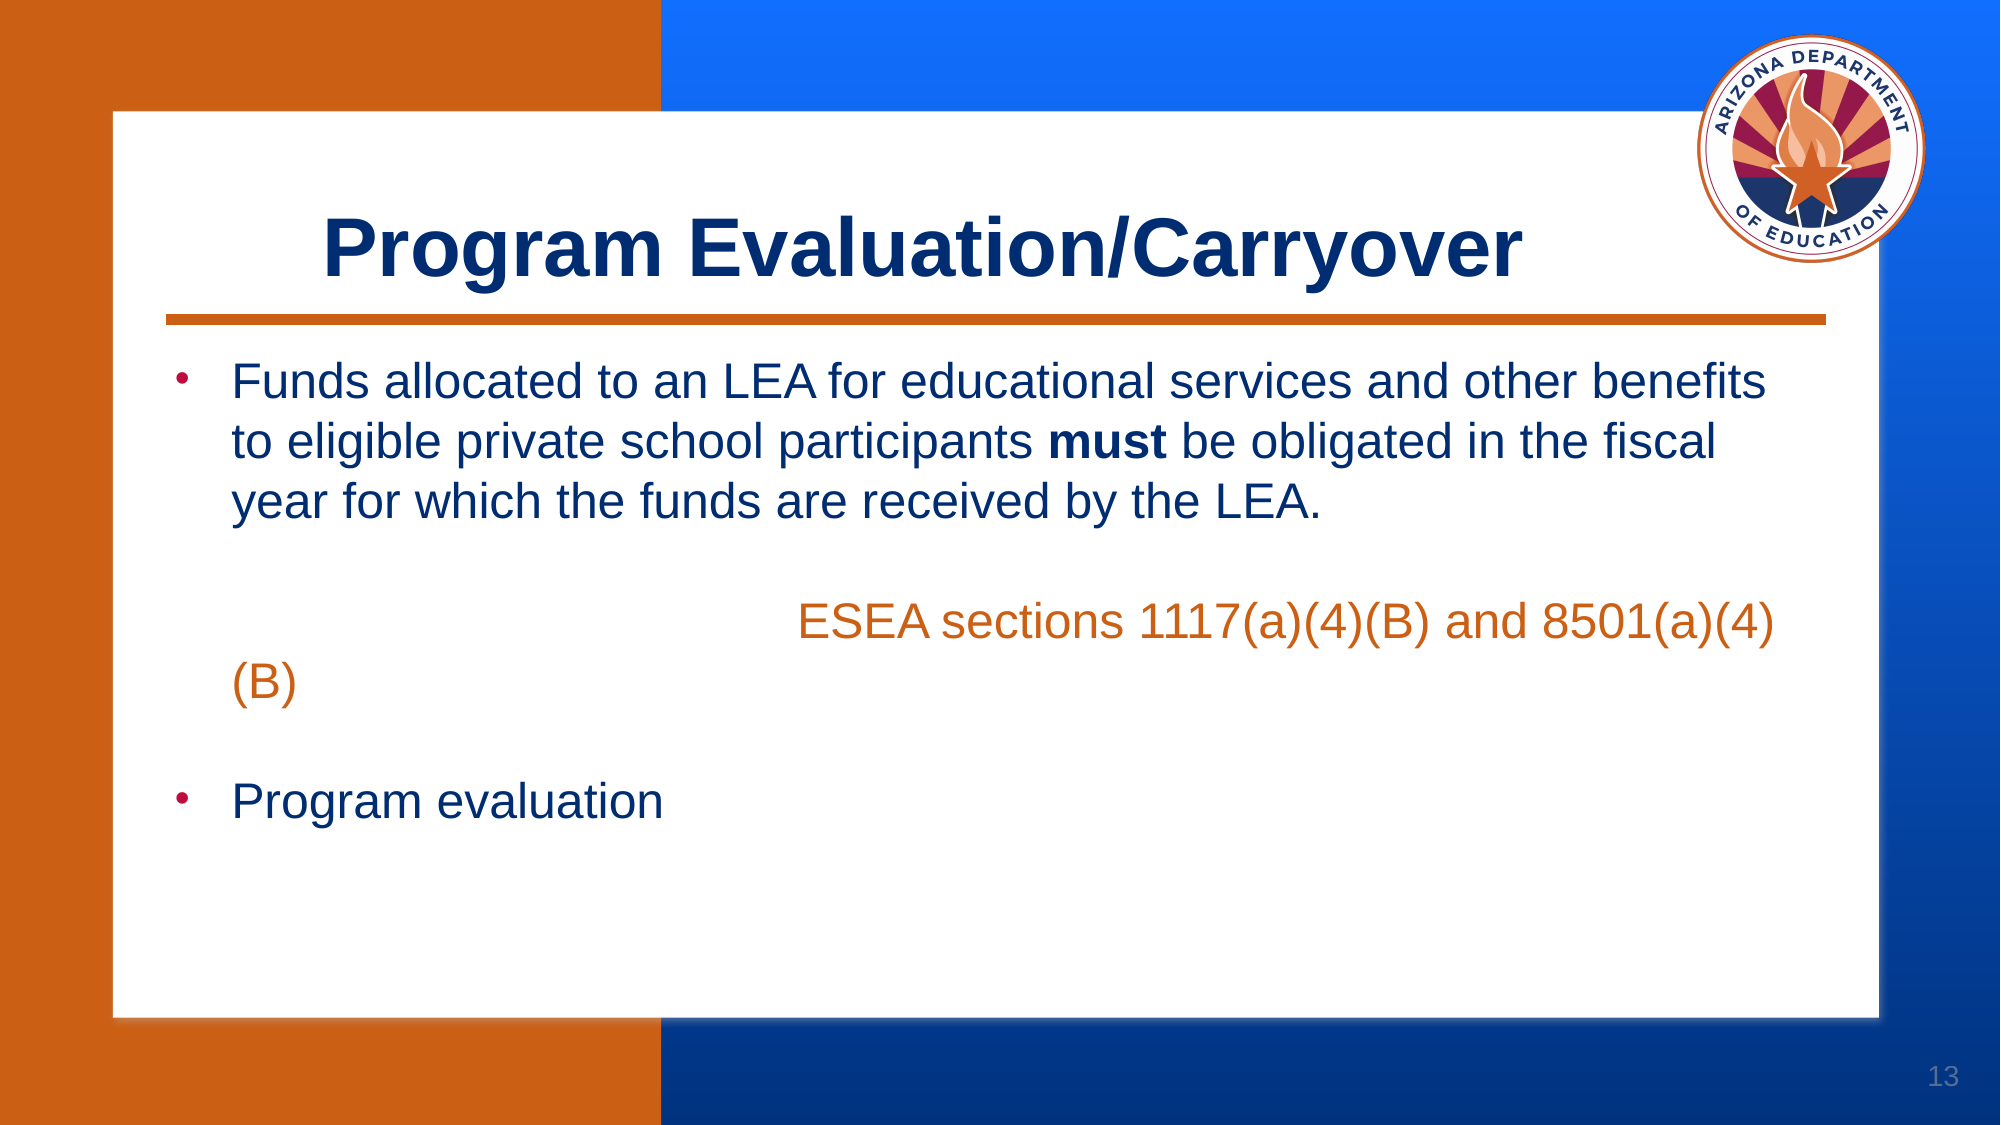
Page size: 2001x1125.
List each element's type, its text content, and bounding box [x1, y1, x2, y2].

text_box Program Evaluation/Carryover [167, 197, 1680, 330]
text_box Funds allocated to an LEA for educational services and other benefits to eligible private school participants must be obligated in the fiscal year for which the funds are received by the LEA. ESEA sections 1117(a)(4)(B) and 8501(a)(4)(B) Program evaluation [159, 340, 1812, 836]
picture [1696, 33, 1927, 264]
